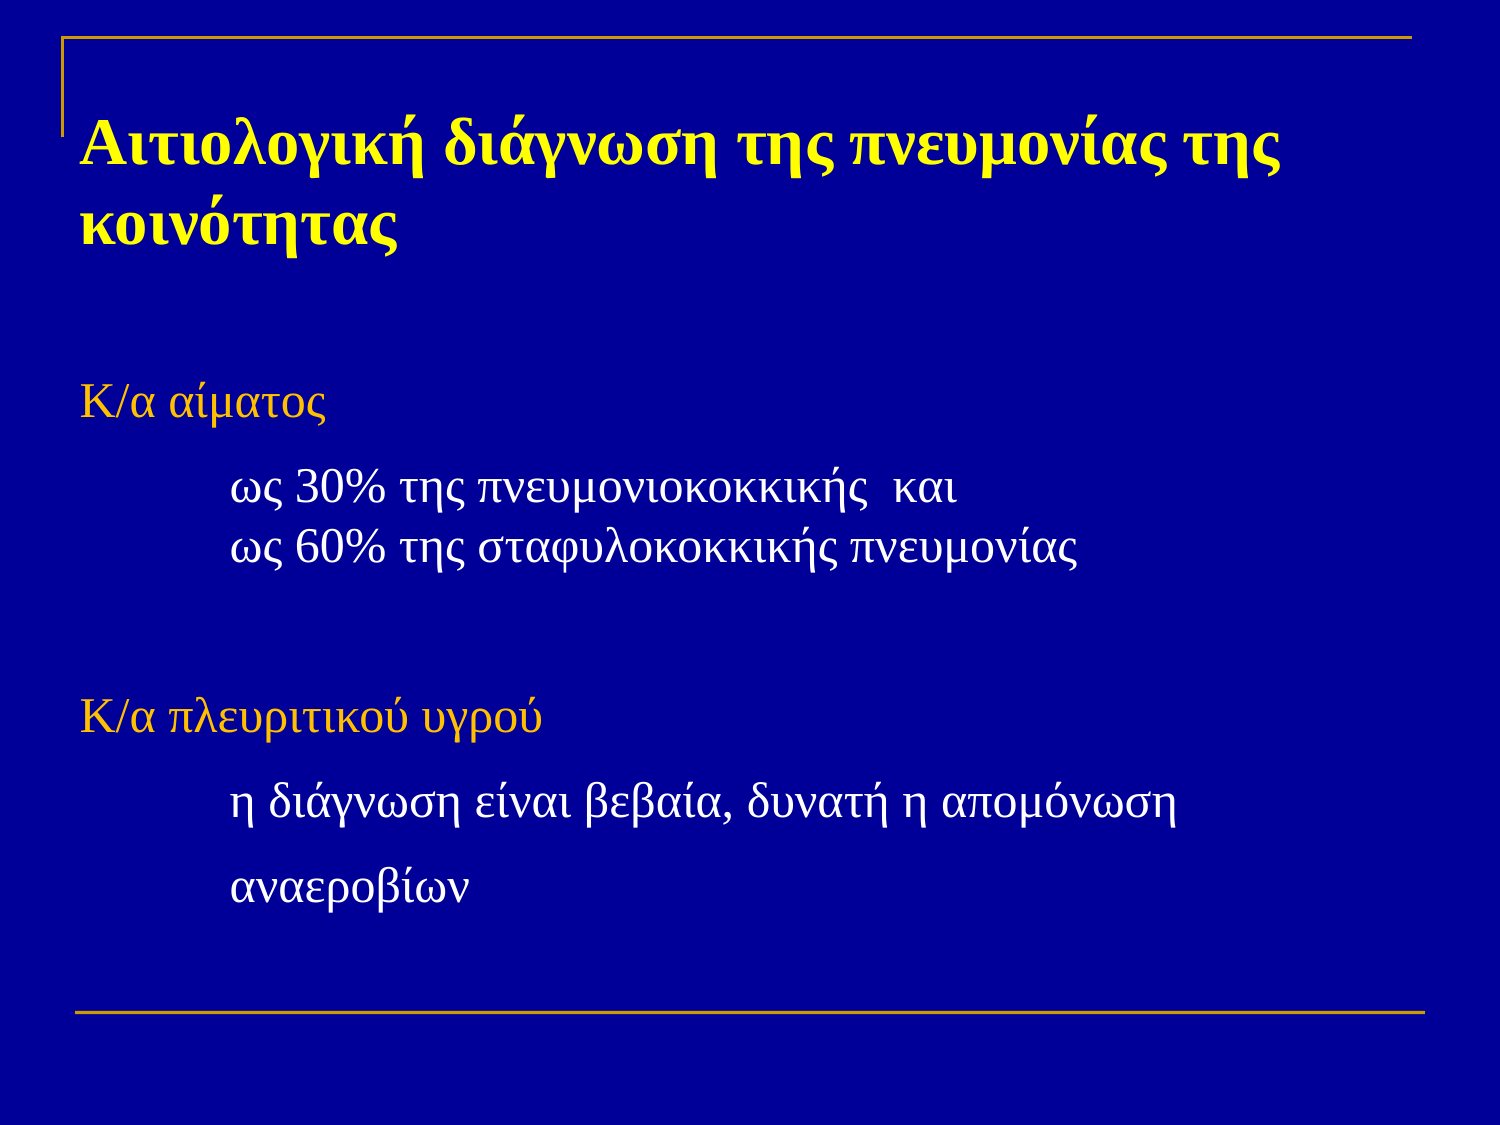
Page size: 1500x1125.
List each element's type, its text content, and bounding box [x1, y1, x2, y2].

text_box Αιτιολογική διάγνωση της πνευμονίας της κοινότητας Κ/α αίματος ως 30% της πνευμονιοκοκκικής και ως 60% της σταφυλοκοκκικής πνευμονίας Κ/α πλευριτικού υγρού η διάγνωση είναι βεβαία, δυνατή η απομόνωση αναεροβίων [64, 90, 1465, 1005]
